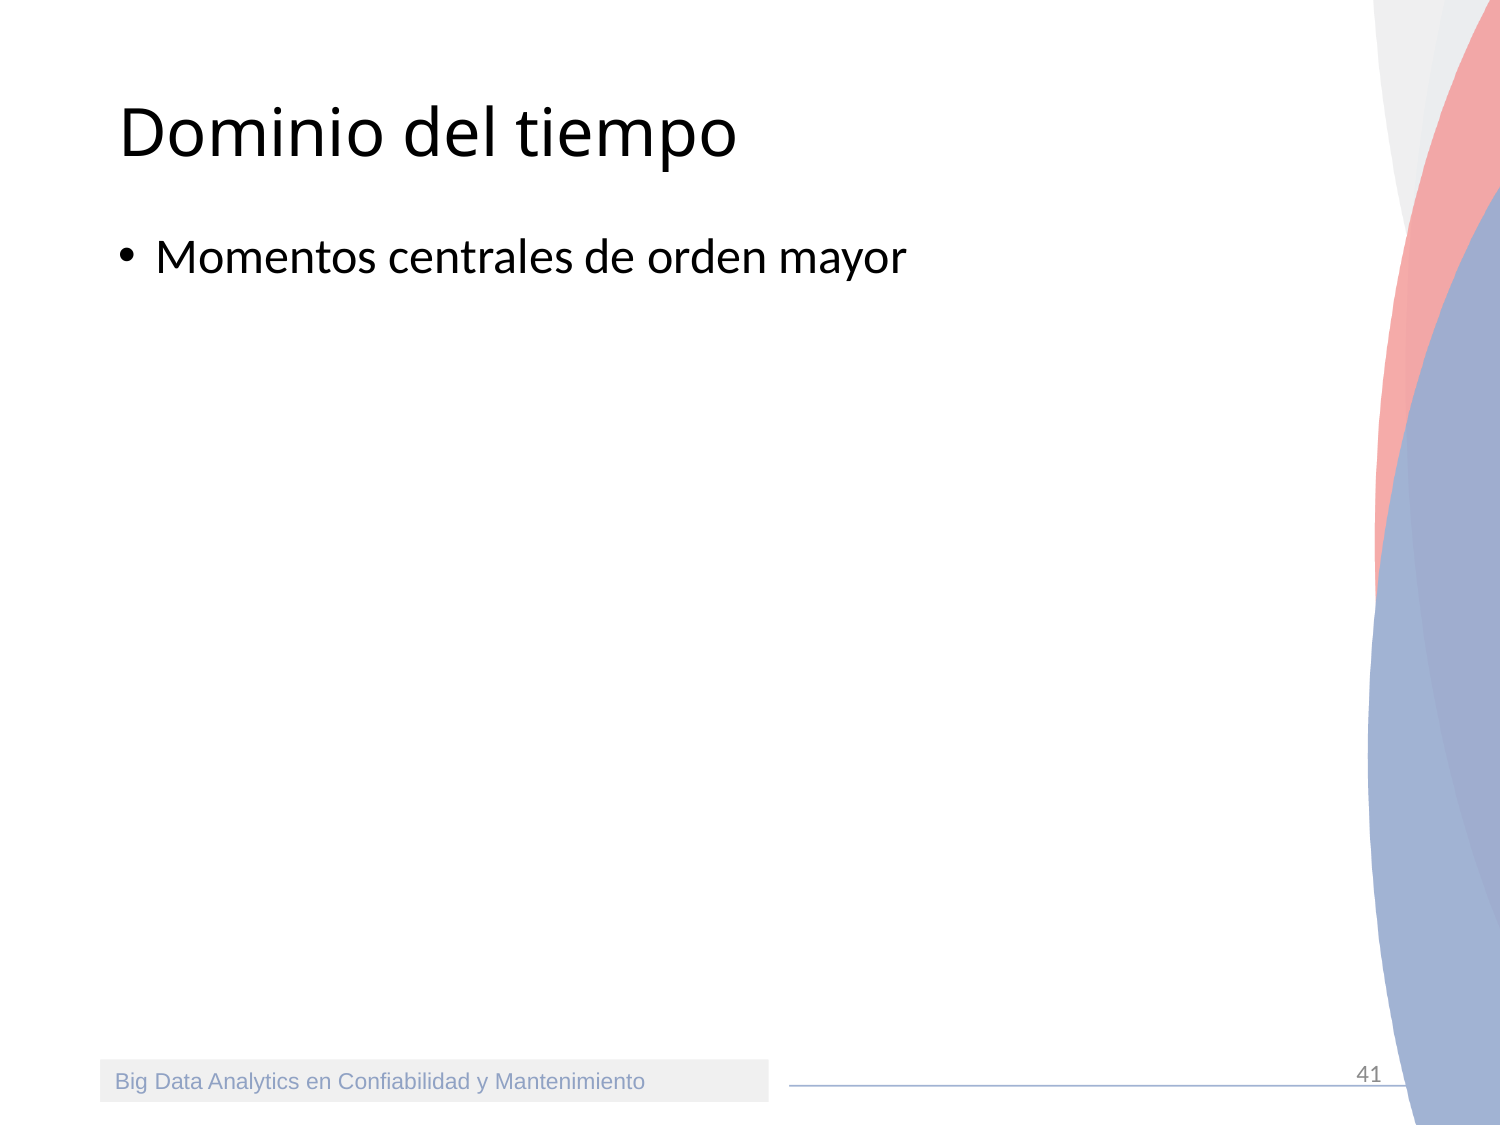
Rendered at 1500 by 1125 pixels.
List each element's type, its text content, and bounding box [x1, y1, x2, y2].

slide_number 41 [1059, 1042, 1397, 1103]
table_cell LA [0, 0, 1500, 1125]
title Dominio del tiempo [103, 59, 1397, 211]
